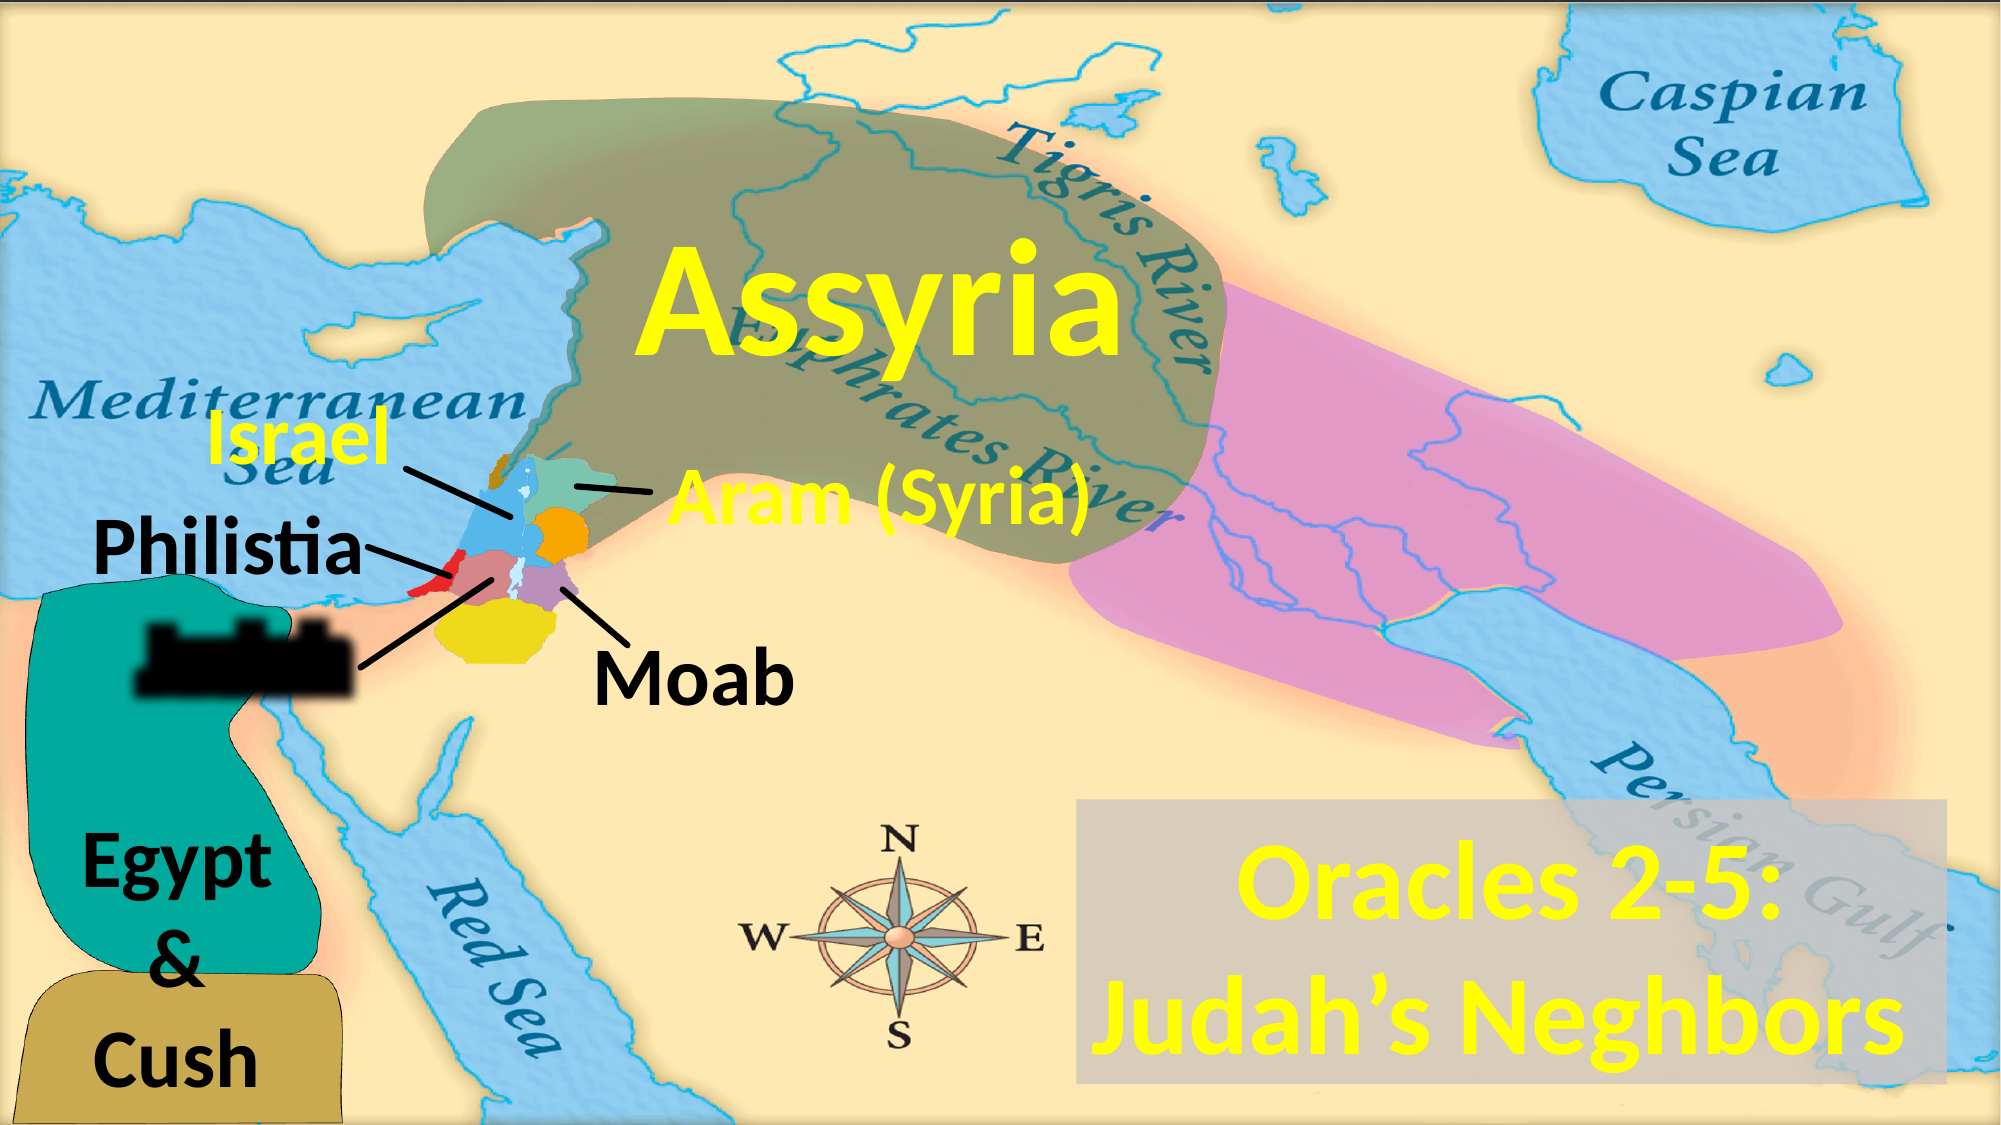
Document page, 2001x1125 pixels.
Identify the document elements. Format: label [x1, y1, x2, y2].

picture [0, 0, 2000, 1125]
text_box [188, 373, 1113, 551]
text_box [74, 483, 450, 600]
text_box [562, 589, 813, 731]
text_box [360, 579, 492, 668]
picture [0, 192, 6, 200]
